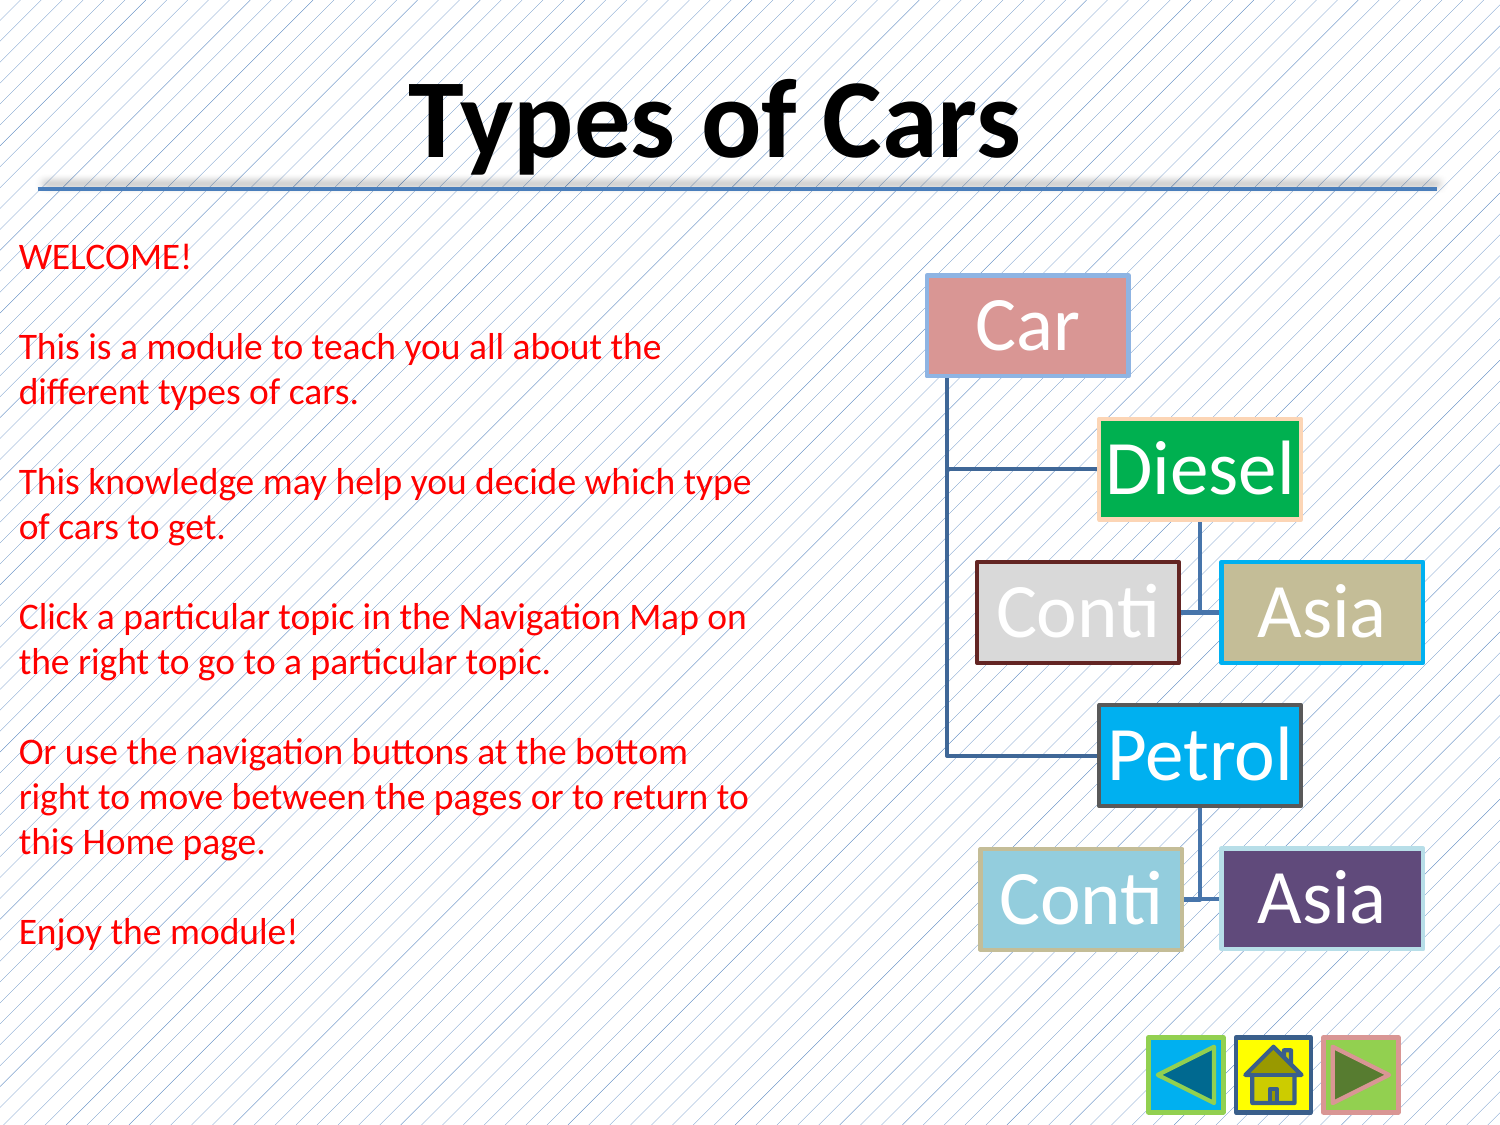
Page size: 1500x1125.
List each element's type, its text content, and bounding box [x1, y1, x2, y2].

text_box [874, 274, 1476, 951]
text_box WELCOME! This is a module to teach you all about the different types of cars. This knowledge may help you decide which type of cars to get. Click a particular topic in the Navigation Map on the right to go to a particular topic. Or use the navigation buttons at the bottom right to move between the pages or to return to this Home page. Enjoy the module! [3, 224, 775, 960]
